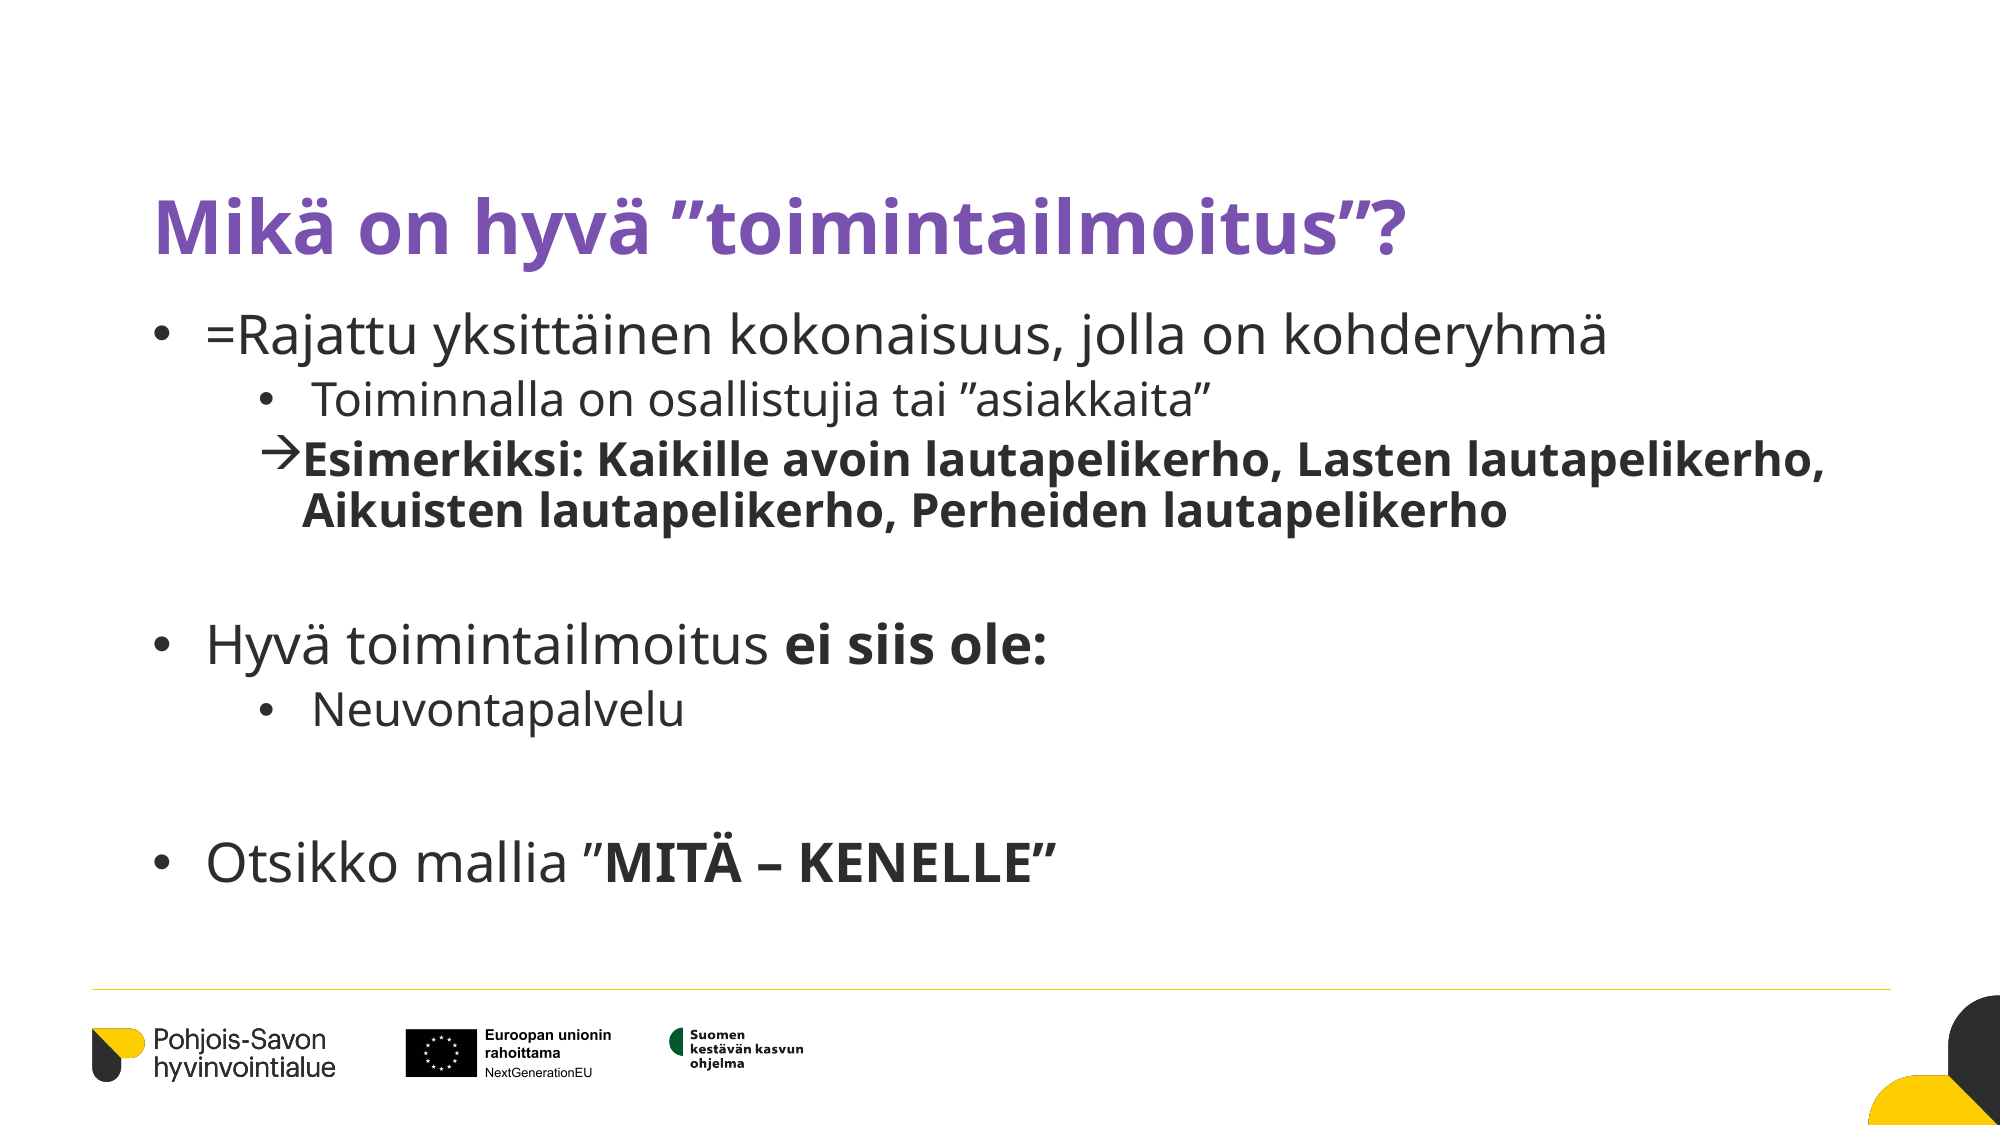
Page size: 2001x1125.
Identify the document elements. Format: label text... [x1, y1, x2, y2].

title Mikä on hyvä ”toimintailmoitus”? [137, 59, 1863, 278]
list =Rajattu yksittäinen kokonaisuus, jolla on kohderyhmä Toiminnalla on osallistujia tai ”asiakkaita” Esimerkiksi: Kaikille avoin lautapelikerho, Lasten lautapelikerho, Aikuisten lautapelikerho, Perheiden lautapelikerho Hyvä toimintailmoitus ei siis ole: Neuvontapalvelu Otsikko mallia ”MITÄ – KENELLE” [137, 299, 1863, 945]
picture [655, 1013, 817, 1082]
picture [92, 1028, 335, 1082]
picture [396, 1024, 636, 1082]
picture [1858, 990, 2000, 1125]
